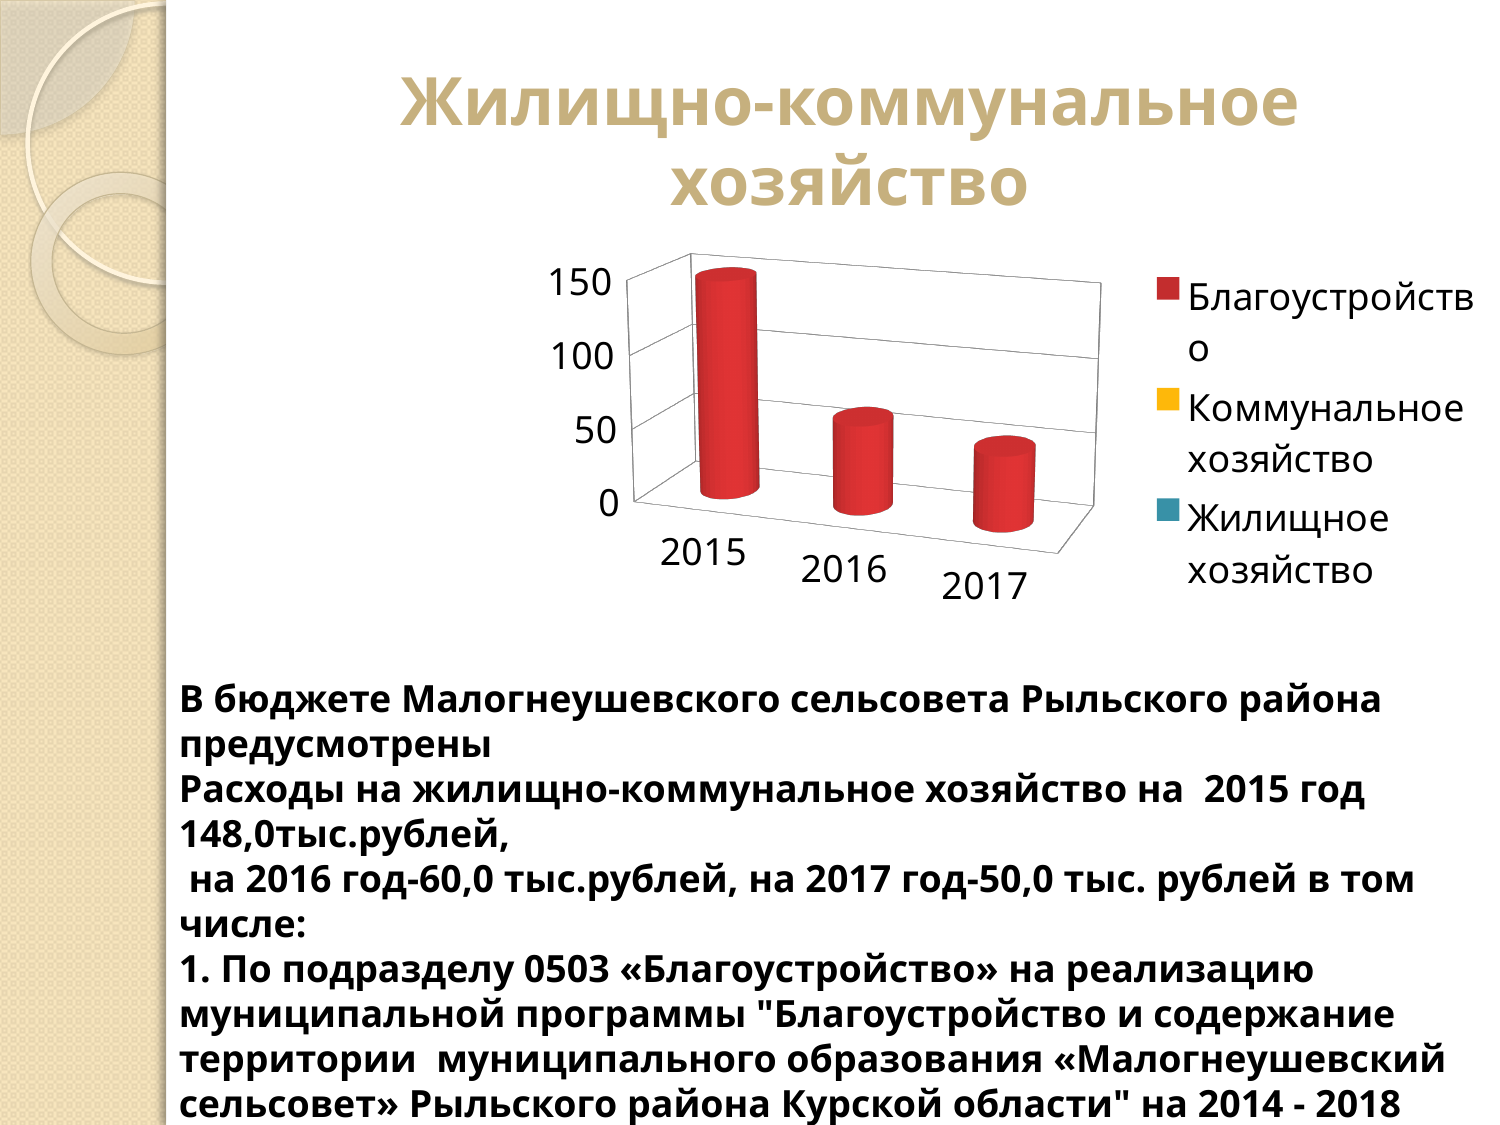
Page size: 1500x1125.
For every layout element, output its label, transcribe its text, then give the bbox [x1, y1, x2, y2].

text_box В бюджете Малогнеушевского сельсовета Рыльского района предусмотрены Расходы на жилищно-коммунальное хозяйство на 2015 год 148,0тыс.рублей, на 2016 год-60,0 тыс.рублей, на 2017 год-50,0 тыс. рублей в том числе: 1. По подразделу 0503 «Благоустройство» на реализацию муниципальной программы "Благоустройство и содержание территории муниципального образования «Малогнеушевский сельсовет» Рыльского района Курской области" на 2014 - 2018 годы" на 2015 год 148,0тыс.рублей, на 2016 год-60,0 тыс.рублей, на 2017 год-50,0 тыс. рублей. [163, 667, 1500, 1125]
chart [503, 245, 1500, 619]
title Жилищно-коммунальное хозяйство [235, 45, 1466, 233]
